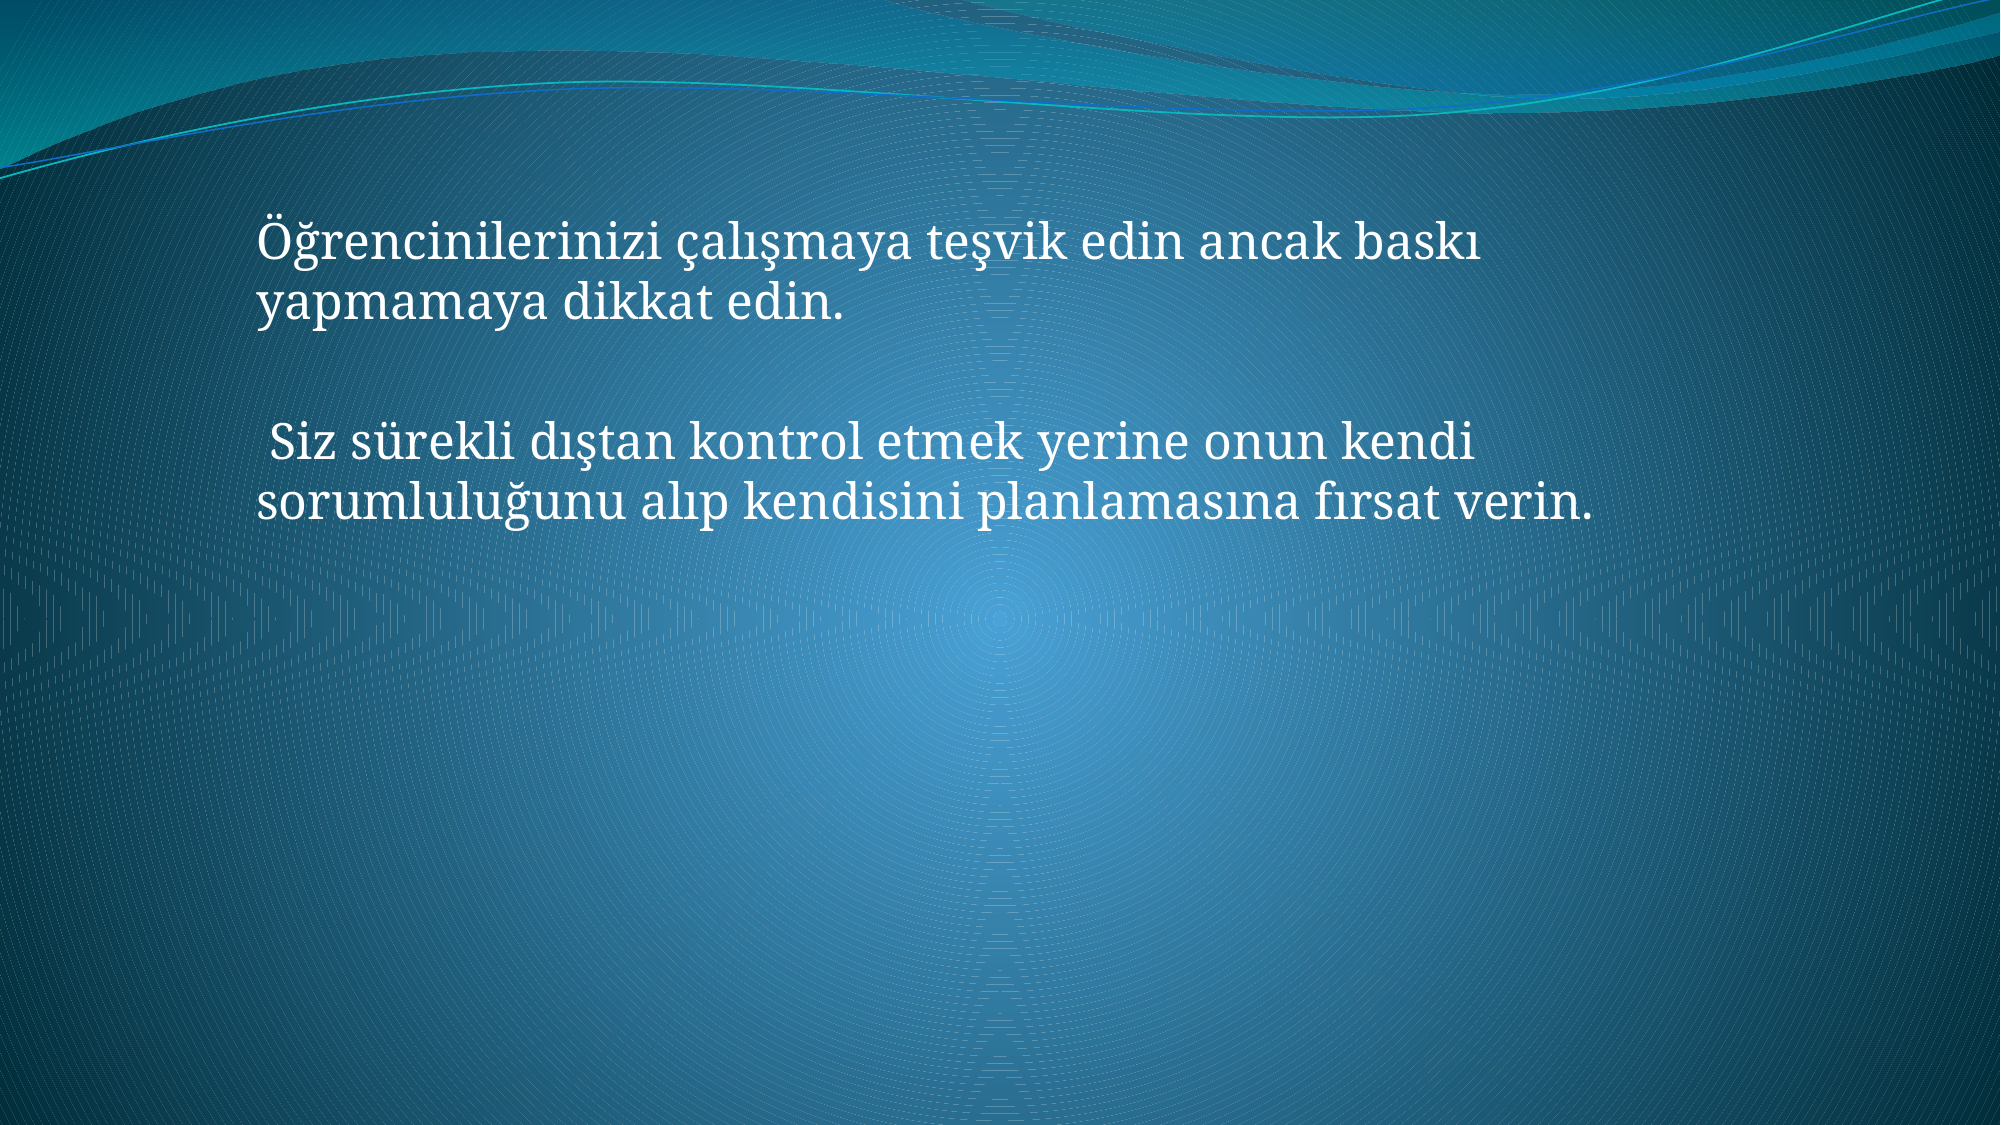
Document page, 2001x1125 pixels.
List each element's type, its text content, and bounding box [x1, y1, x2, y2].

subtitle Öğrencinilerinizi çalışmaya teşvik edin ancak baskı yapmamaya dikkat edin. Siz sürekli dıştan kontrol etmek yerine onun kendi sorumluluğunu alıp kendisini planlamasına fırsat verin. [256, 202, 1745, 843]
